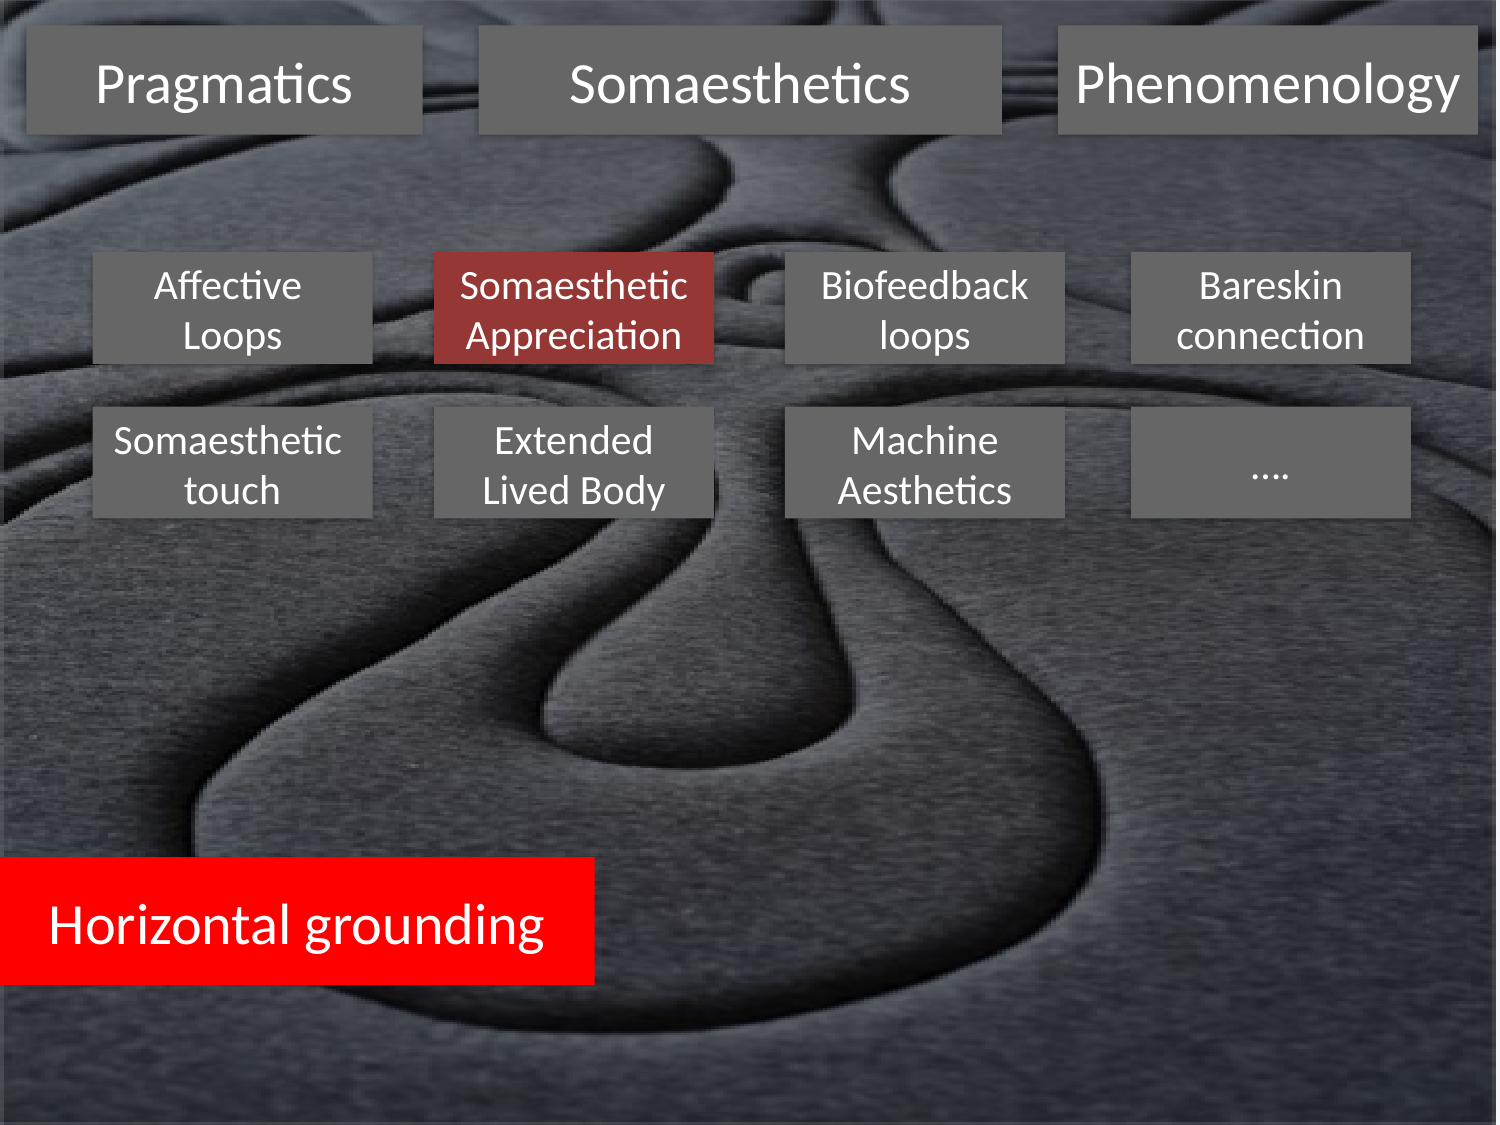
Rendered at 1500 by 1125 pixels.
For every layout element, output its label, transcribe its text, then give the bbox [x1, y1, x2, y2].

text_box Machine Aesthetics [784, 406, 1066, 519]
text_box Somaesthetic Appreciation [433, 251, 715, 365]
text_box Biofeedback loops [784, 251, 1066, 365]
text_box Somaesthetic touch [92, 406, 373, 519]
text_box Extended Lived Body [433, 406, 715, 519]
text_box Somaesthetics [478, 25, 1003, 135]
text_box Pragmatics [26, 25, 423, 135]
text_box Bareskin connection [1130, 251, 1412, 365]
text_box Phenomenology [1057, 25, 1479, 135]
picture [0, 0, 1500, 1125]
text_box Affective Loops [92, 251, 373, 365]
text_box …. [1130, 406, 1412, 519]
title Horizontal grounding [0, 857, 595, 986]
